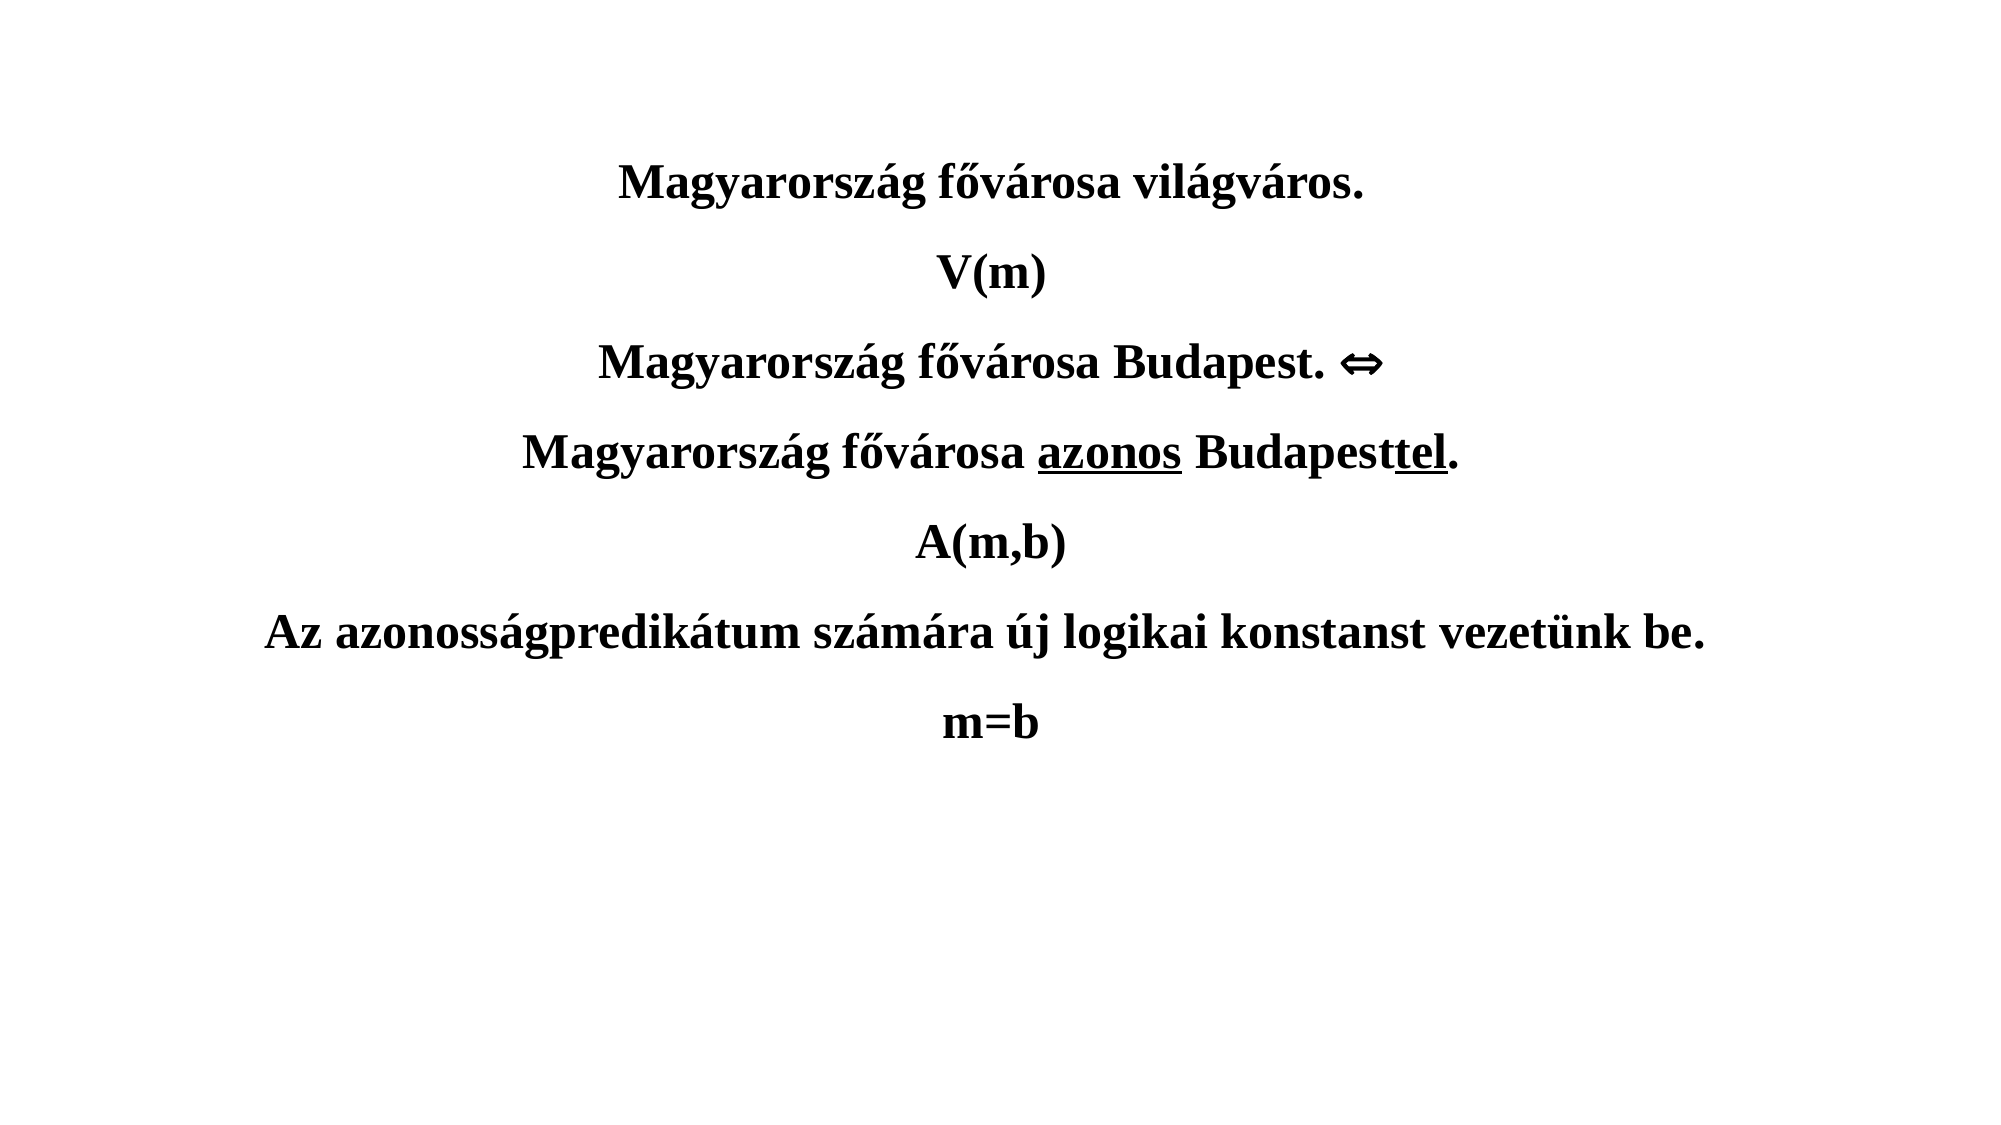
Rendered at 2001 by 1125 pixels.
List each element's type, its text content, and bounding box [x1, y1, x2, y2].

text_box Magyarország fővárosa világváros. V(m) Magyarország fővárosa Budapest.  Magyarország fővárosa azonos Budapesttel. A(m,b) Az azonosságpredikátum számára új logikai konstanst vezetünk be. m=b [111, 111, 1873, 936]
